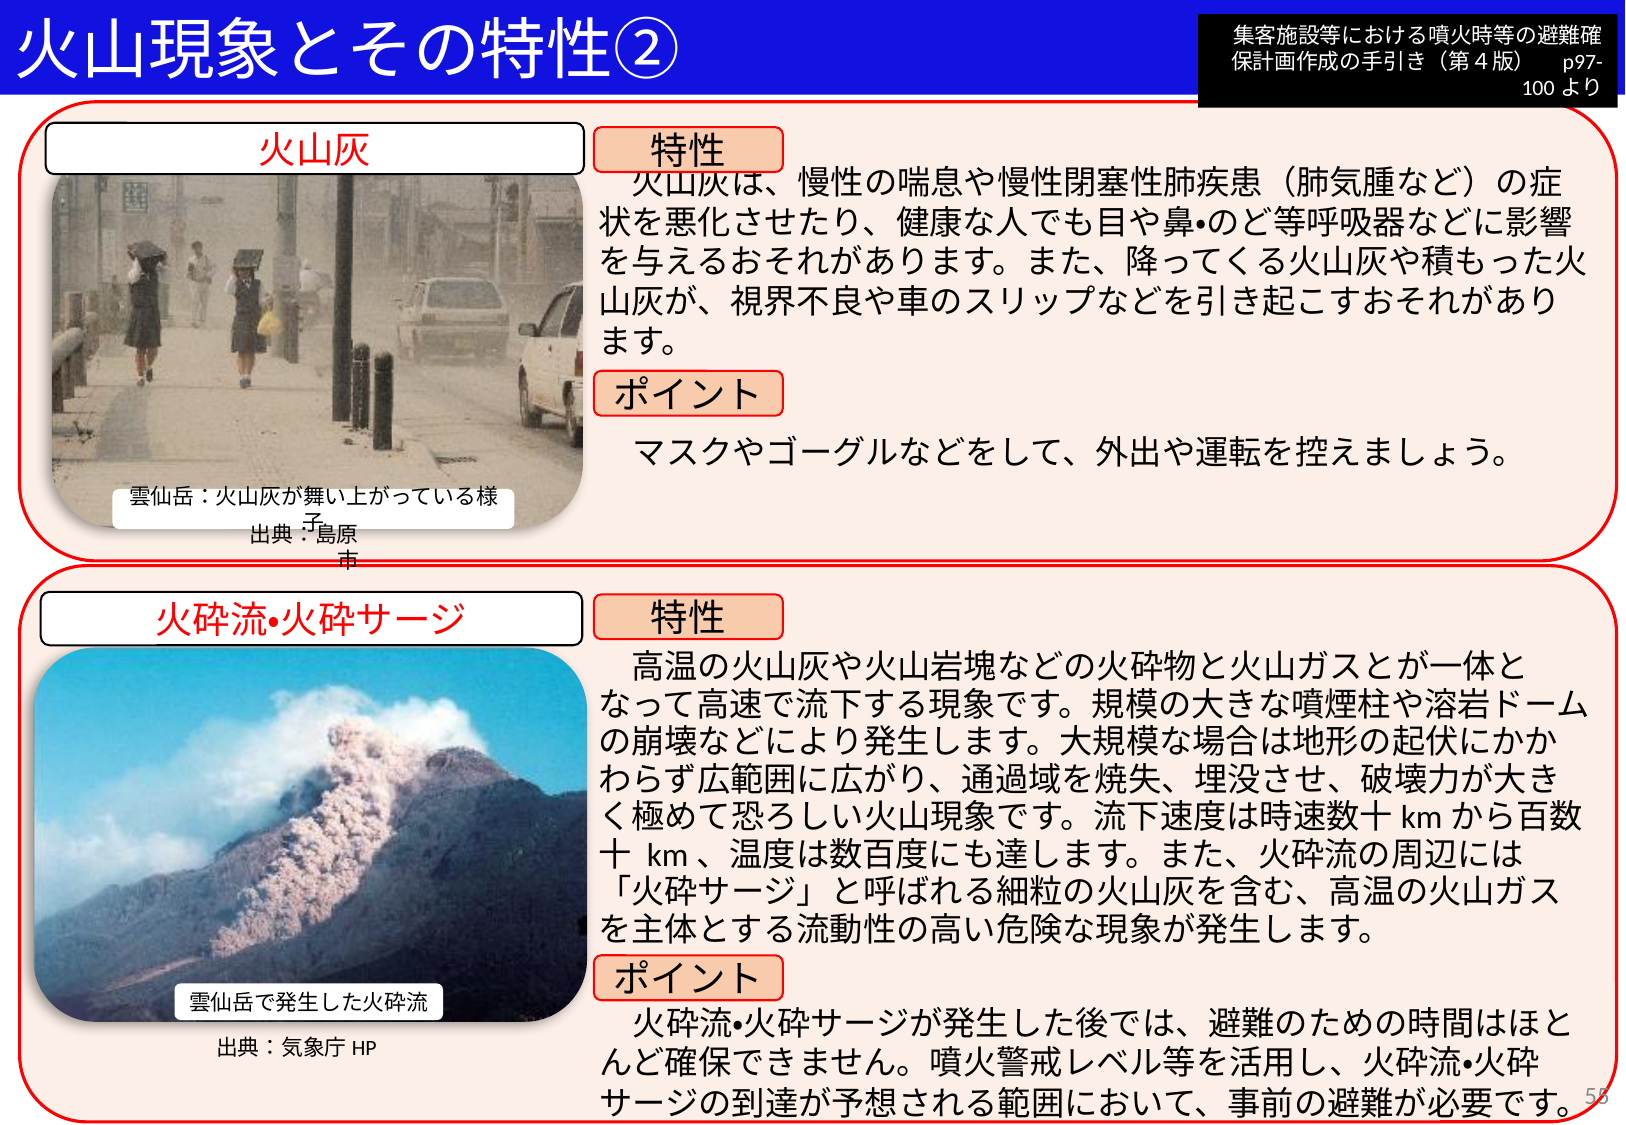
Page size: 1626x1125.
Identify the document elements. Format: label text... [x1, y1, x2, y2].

text_box [18, 100, 1618, 543]
text_box 特性 [592, 593, 784, 641]
text_box [584, 544, 1590, 562]
text_box 高温の火山灰や火山岩塊などの火砕物と火山ガスとが一体となって高速で流下する現象です。規模の大きな噴煙柱や溶岩ドームの崩壊などにより発生します。大規模な場合は地形の起伏にかかわらず広範囲に広がり、通過域を焼失、埋没させ、破壊力が大きく極めて恐ろしい火山現象です。流下速度は時速数十kmから百数十 km、温度は数百度にも達します。また、火砕流の周辺には「火砕サージ」と呼ばれる細粒の火山灰を含む、高温の火山ガスを主体とする流動性の高い危険な現象が発生します。 [588, 646, 1606, 949]
text_box ポイント [592, 954, 784, 1002]
text_box [18, 564, 1618, 1123]
text_box 特性 [592, 126, 784, 174]
text_box マスクやゴーグルなどをして、外出や運転を控えましょう。 [584, 360, 1606, 544]
text_box 火山灰は、慢性の喘息や慢性閉塞性肺疾患（肺気腫など）の症状を悪化させたり、健康な人でも目や鼻・のど等呼吸器などに影響を与えるおそれがあります。また、降ってくる火山灰や積もった火山灰が、視界不良や車のスリップなどを引き起こすおそれがあります。 [584, 163, 1606, 358]
slide_number 55 [1259, 1065, 1625, 1125]
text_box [45, 122, 584, 567]
text_box ポイント [592, 369, 784, 417]
text_box 火山現象とその特性② [0, 0, 1625, 95]
text_box 火砕流・火砕サージが発生した後では、避難のための時間はほとんど確保できません。噴火警戒レベル等を活用し、火砕流・火砕サージの到達が予想される範囲において、事前の避難が必要です。 [584, 970, 1606, 1125]
text_box 集客施設等における噴火時等の避難確保計画作成の手引き（第４版） p97-100より [1198, 14, 1618, 108]
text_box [33, 591, 588, 1074]
